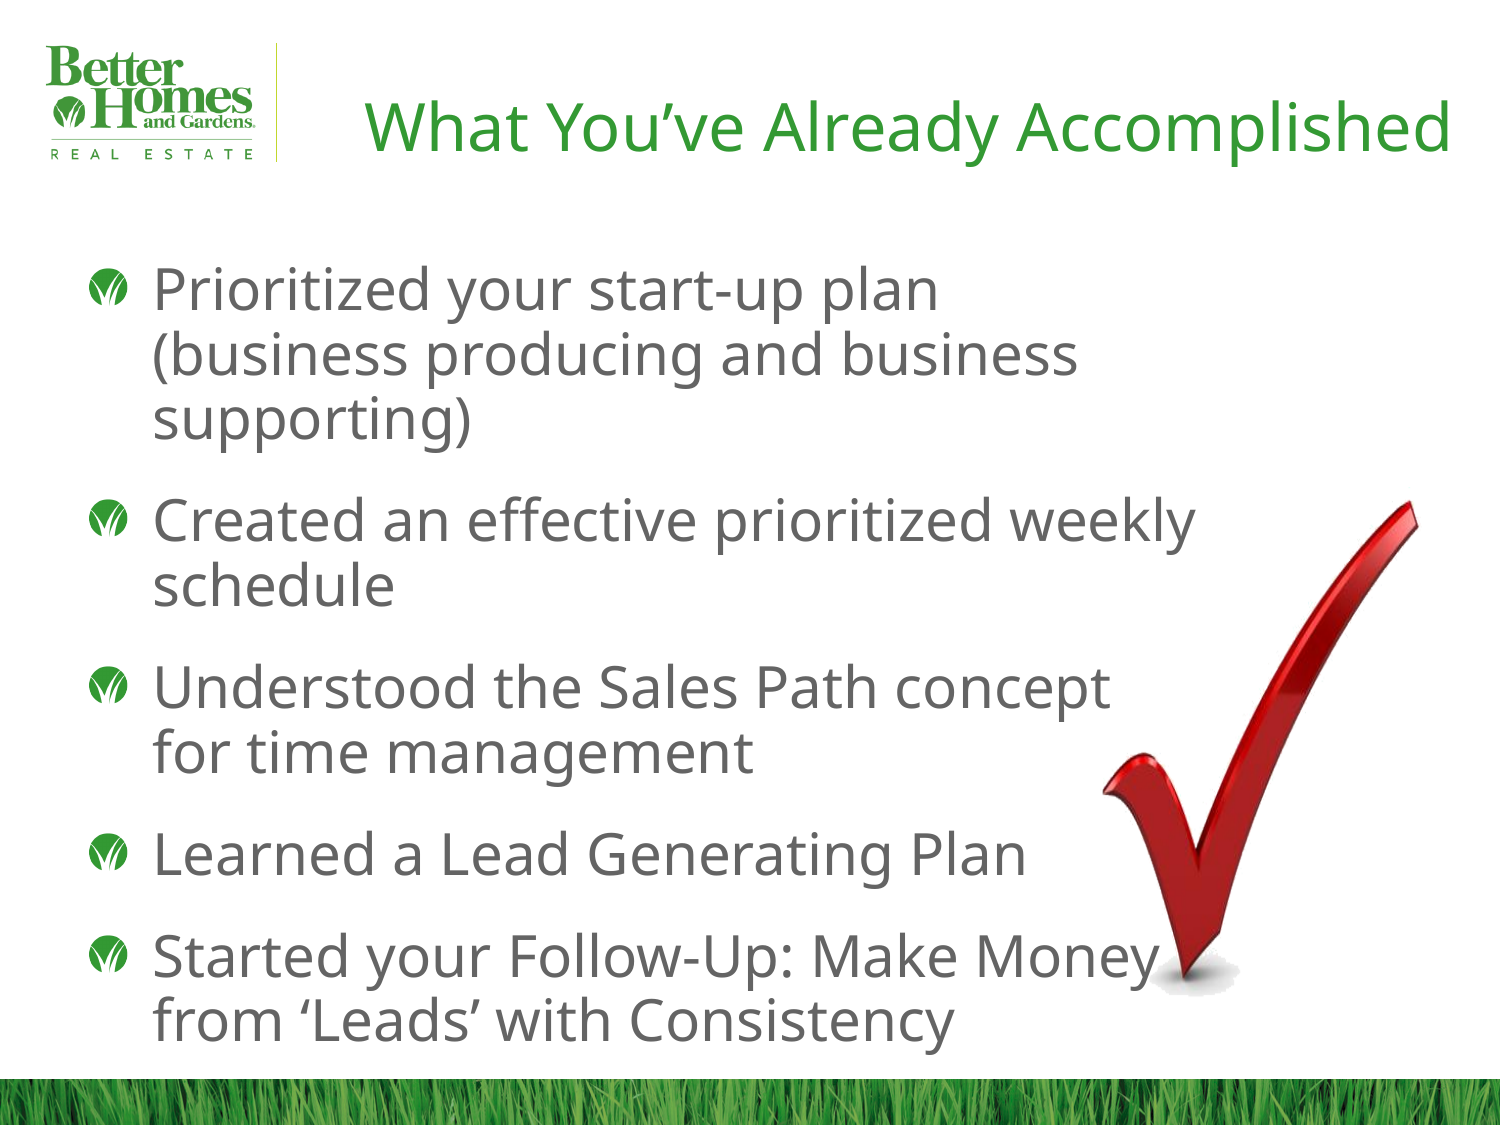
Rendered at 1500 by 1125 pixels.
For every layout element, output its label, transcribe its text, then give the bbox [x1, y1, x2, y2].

picture [87, 497, 129, 539]
picture [0, 1079, 1500, 1125]
picture [42, 42, 258, 163]
list Prioritized your start-up plan (business producing and business supporting) Created an effective prioritized weekly schedule Understood the Sales Path concept for time management Learned a Lead Generating Plan Started your Follow-Up: Make Money from ‘Leads’ with Consistency [72, 249, 1213, 1012]
picture [87, 266, 129, 308]
title What You’ve Already Accomplished [349, 37, 1488, 225]
picture [87, 664, 129, 706]
picture [1087, 487, 1438, 1038]
picture [87, 933, 129, 975]
picture [87, 831, 129, 873]
